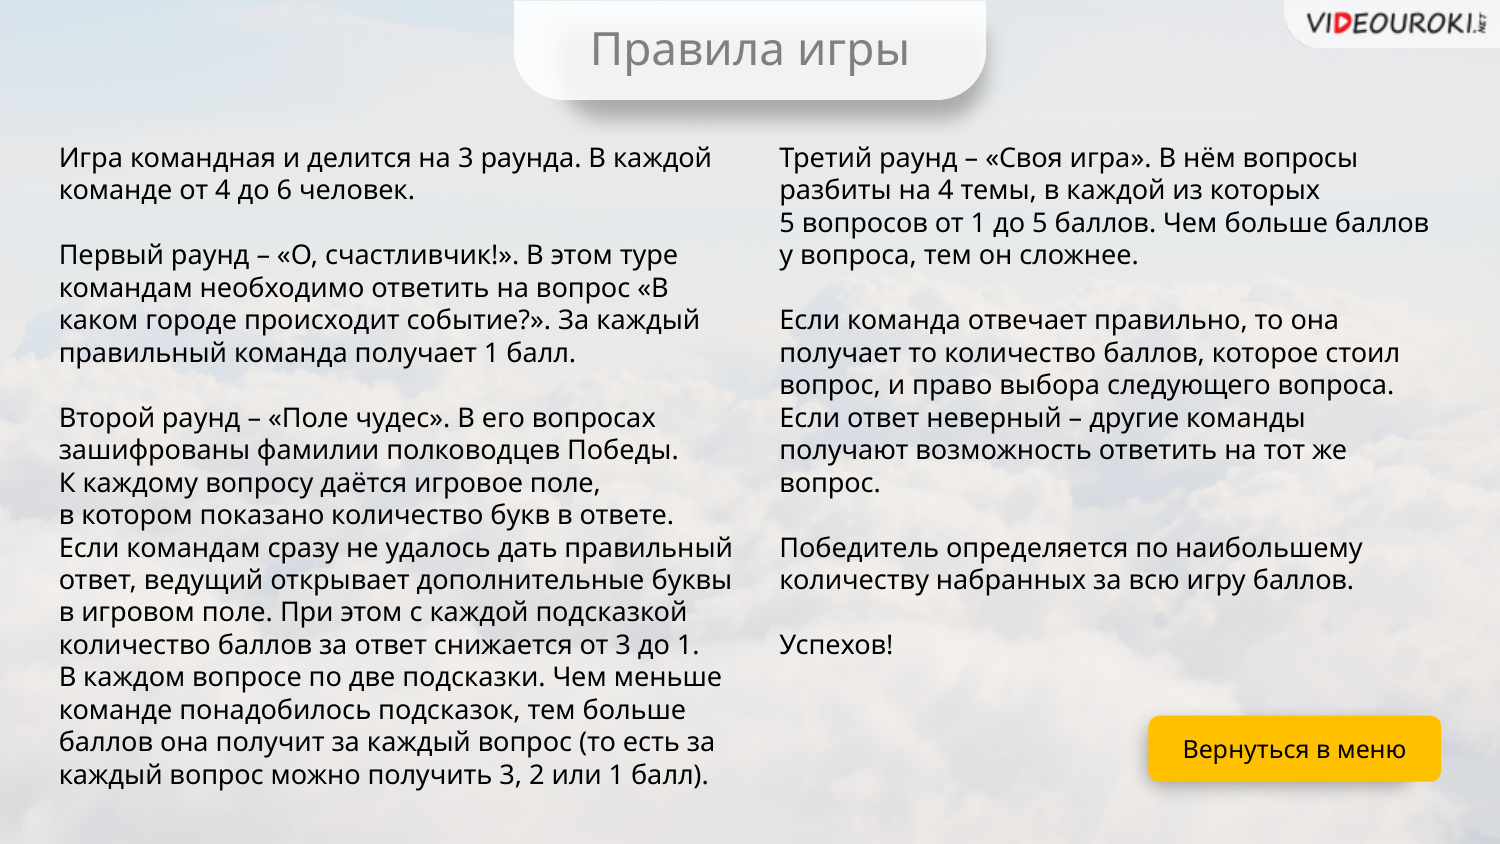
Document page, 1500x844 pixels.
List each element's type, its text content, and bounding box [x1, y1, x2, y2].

text_box [512, 0, 988, 102]
text_box Вернуться в меню [1147, 714, 1443, 783]
picture [0, 0, 1500, 844]
text_box Правила игры [574, 11, 926, 82]
text_box Третий раунд – «Своя игра». В нём вопросы разбиты на 4 темы, в каждой из которых 5 вопросов от 1 до 5 баллов. Чем больше баллов у вопроса, тем он сложнее. Если команда отвечает правильно, то она получает то количество баллов, которое стоил вопрос, и право выбора следующего вопроса. Если ответ неверный – другие команды получают возможность ответить на тот же вопрос. Победитель определяется по наибольшему количеству набранных за всю игру баллов. Успехов! [779, 140, 1442, 660]
text_box Игра командная и делится на 3 раунда. В каждой команде от 4 до 6 человек. Первый раунд – «О, счастливчик!». В этом туре командам необходимо ответить на вопрос «В каком городе происходит событие?». За каждый правильный команда получает 1 балл. Второй раунд – «Поле чудес». В его вопросах зашифрованы фамилии полководцев Победы. К каждому вопросу даётся игровое поле, в котором показано количество букв в ответе. Если командам сразу не удалось дать правильный ответ, ведущий открывает дополнительные буквы в игровом поле. При этом с каждой подсказкой количество баллов за ответ снижается от 3 до 1. В каждом вопросе по две подсказки. Чем меньше команде понадобилось подсказок, тем больше баллов она получит за каждый вопрос (то есть за каждый вопрос можно получить 3, 2 или 1 балл). [58, 140, 752, 790]
